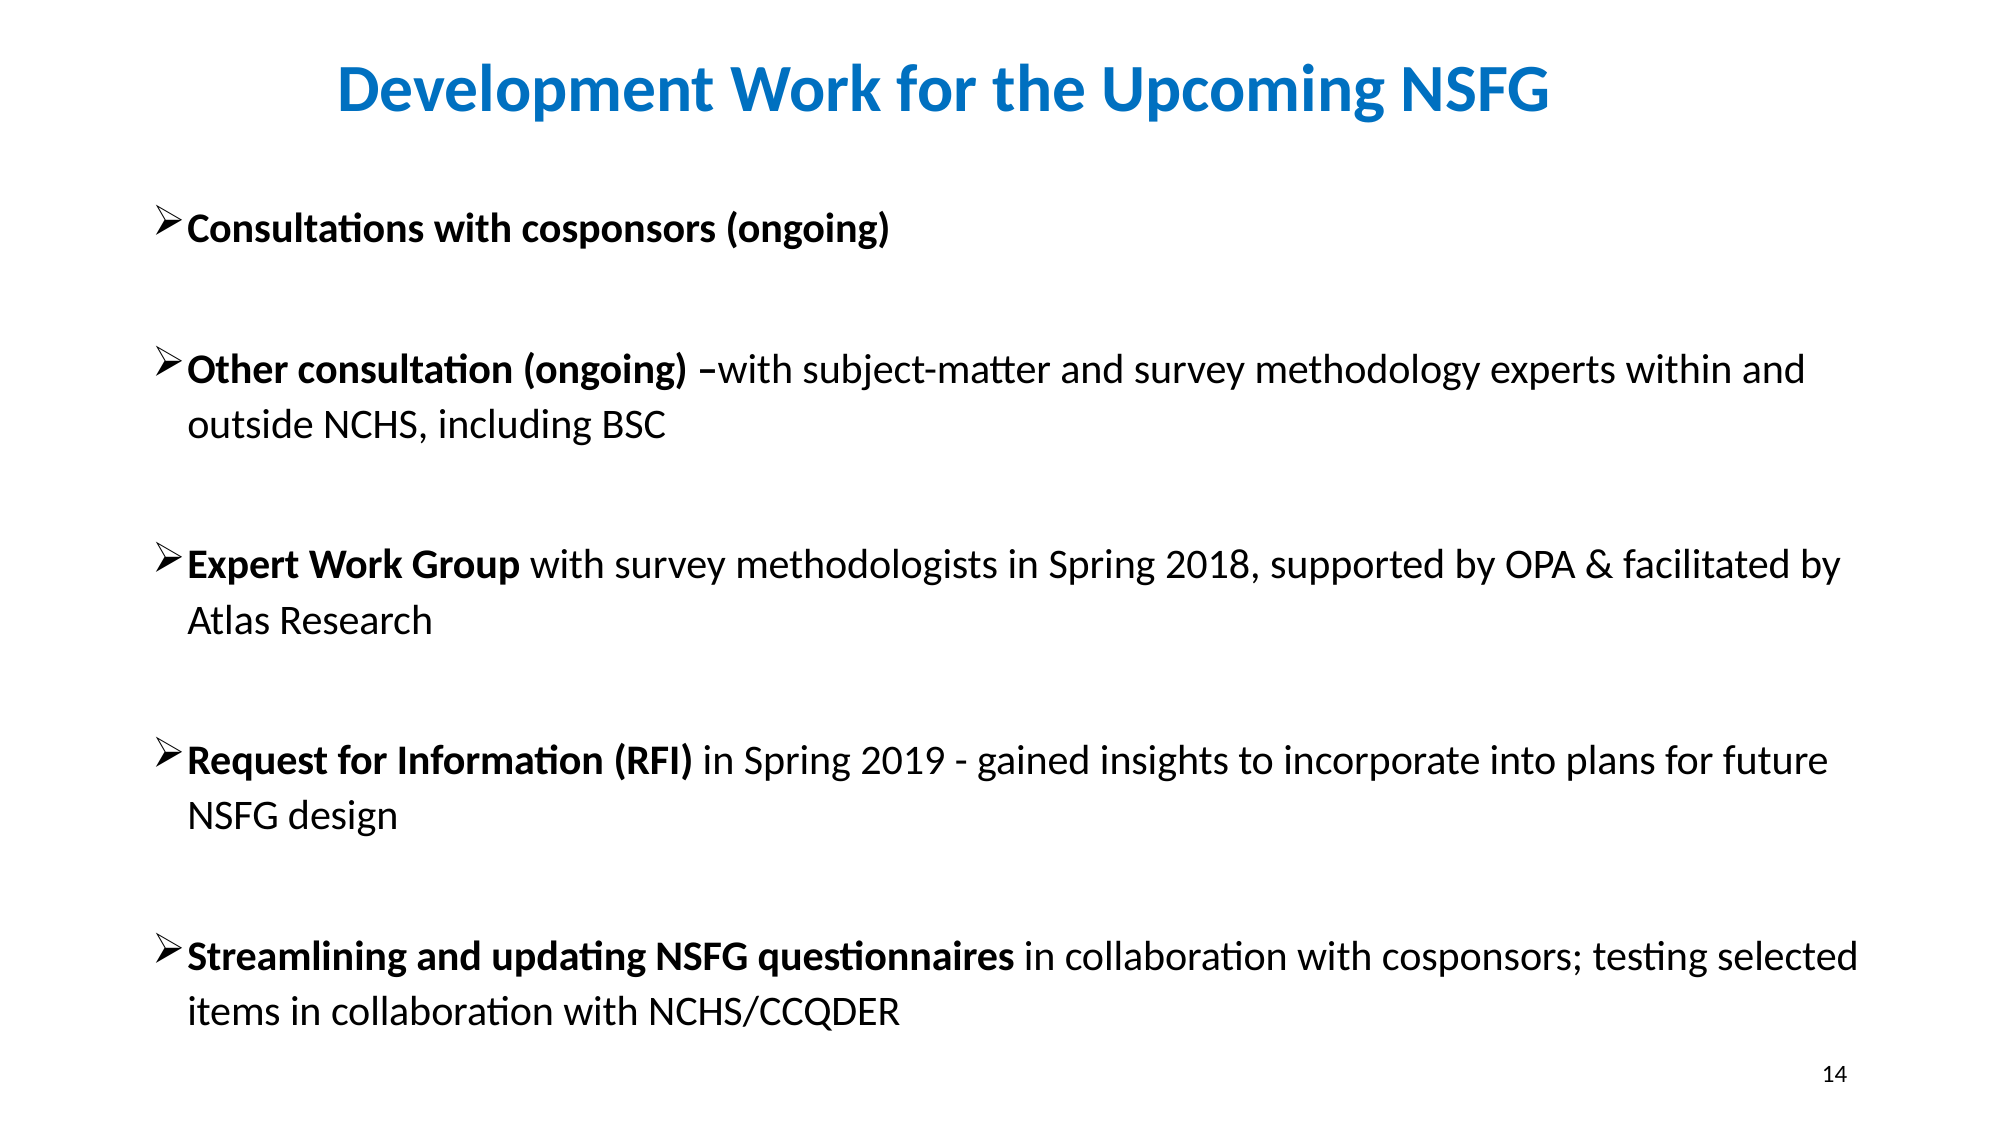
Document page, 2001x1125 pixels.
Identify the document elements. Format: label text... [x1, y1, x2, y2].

title Development Work for the Upcoming NSFG [322, 37, 1604, 143]
list Consultations with cosponsors (ongoing) Other consultation (ongoing) –with subject-matter and survey methodology experts within and outside NCHS, including BSC Expert Work Group with survey methodologists in Spring 2018, supported by OPA & facilitated by Atlas Research Request for Information (RFI) in Spring 2019 - gained insights to incorporate into plans for future NSFG design Streamlining and updating NSFG questionnaires in collaboration with cosponsors; testing selected items in collaboration with NCHS/CCQDER [137, 188, 1905, 1050]
slide_number 14 [1412, 1050, 1863, 1103]
